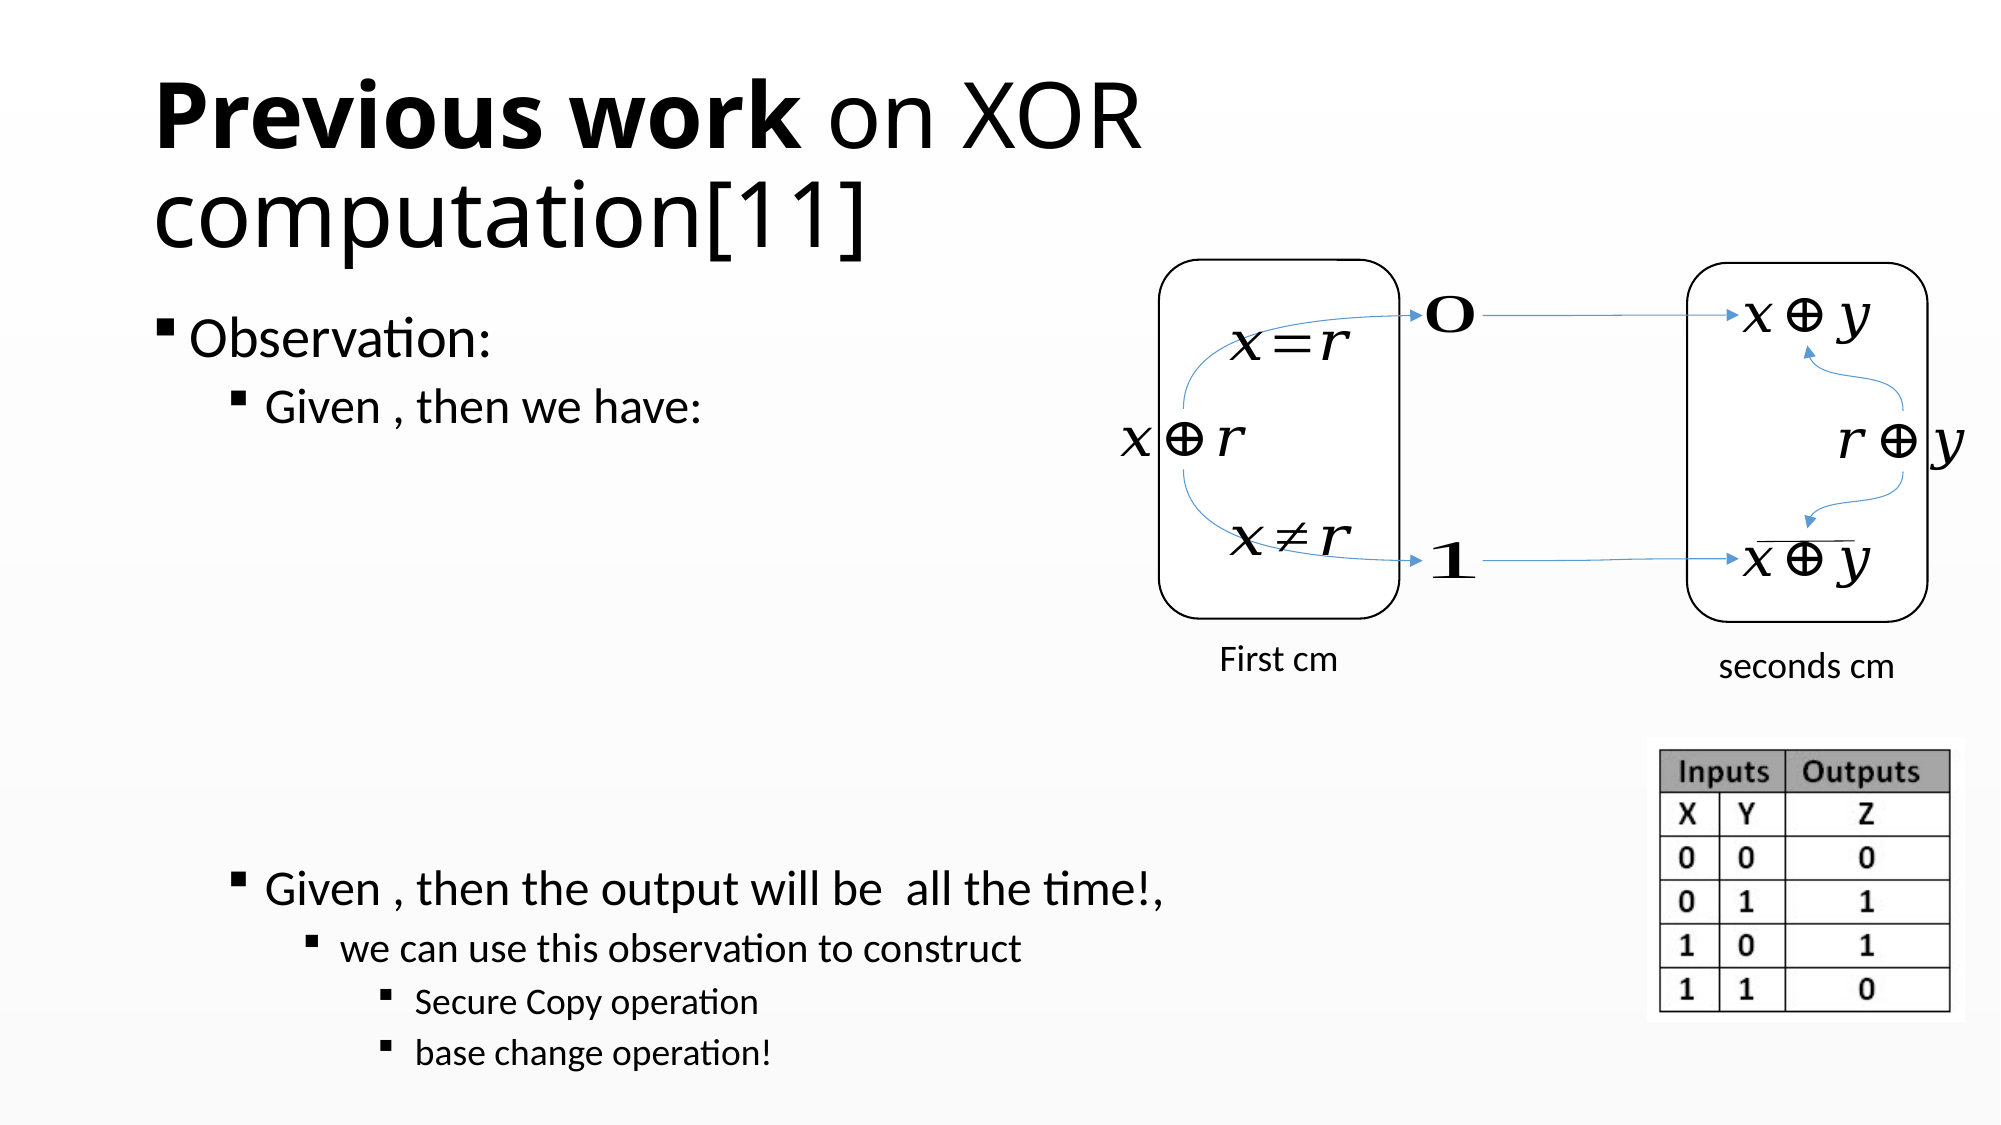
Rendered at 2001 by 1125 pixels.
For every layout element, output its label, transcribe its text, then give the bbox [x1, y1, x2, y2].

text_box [1256, 242, 1350, 482]
text_box [1685, 261, 1929, 623]
text_box [1349, 559, 1401, 620]
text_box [1257, 395, 1349, 635]
text_box [1349, 317, 1401, 559]
text_box [1157, 278, 1257, 620]
title Previous work on XOR computation[11] [137, 59, 1863, 278]
picture [1647, 737, 1965, 1022]
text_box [1822, 330, 1888, 426]
text_box seconds cm [1703, 634, 1911, 694]
text_box [1350, 278, 1401, 317]
text_box First cm [1204, 626, 1354, 687]
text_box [1826, 452, 1884, 548]
